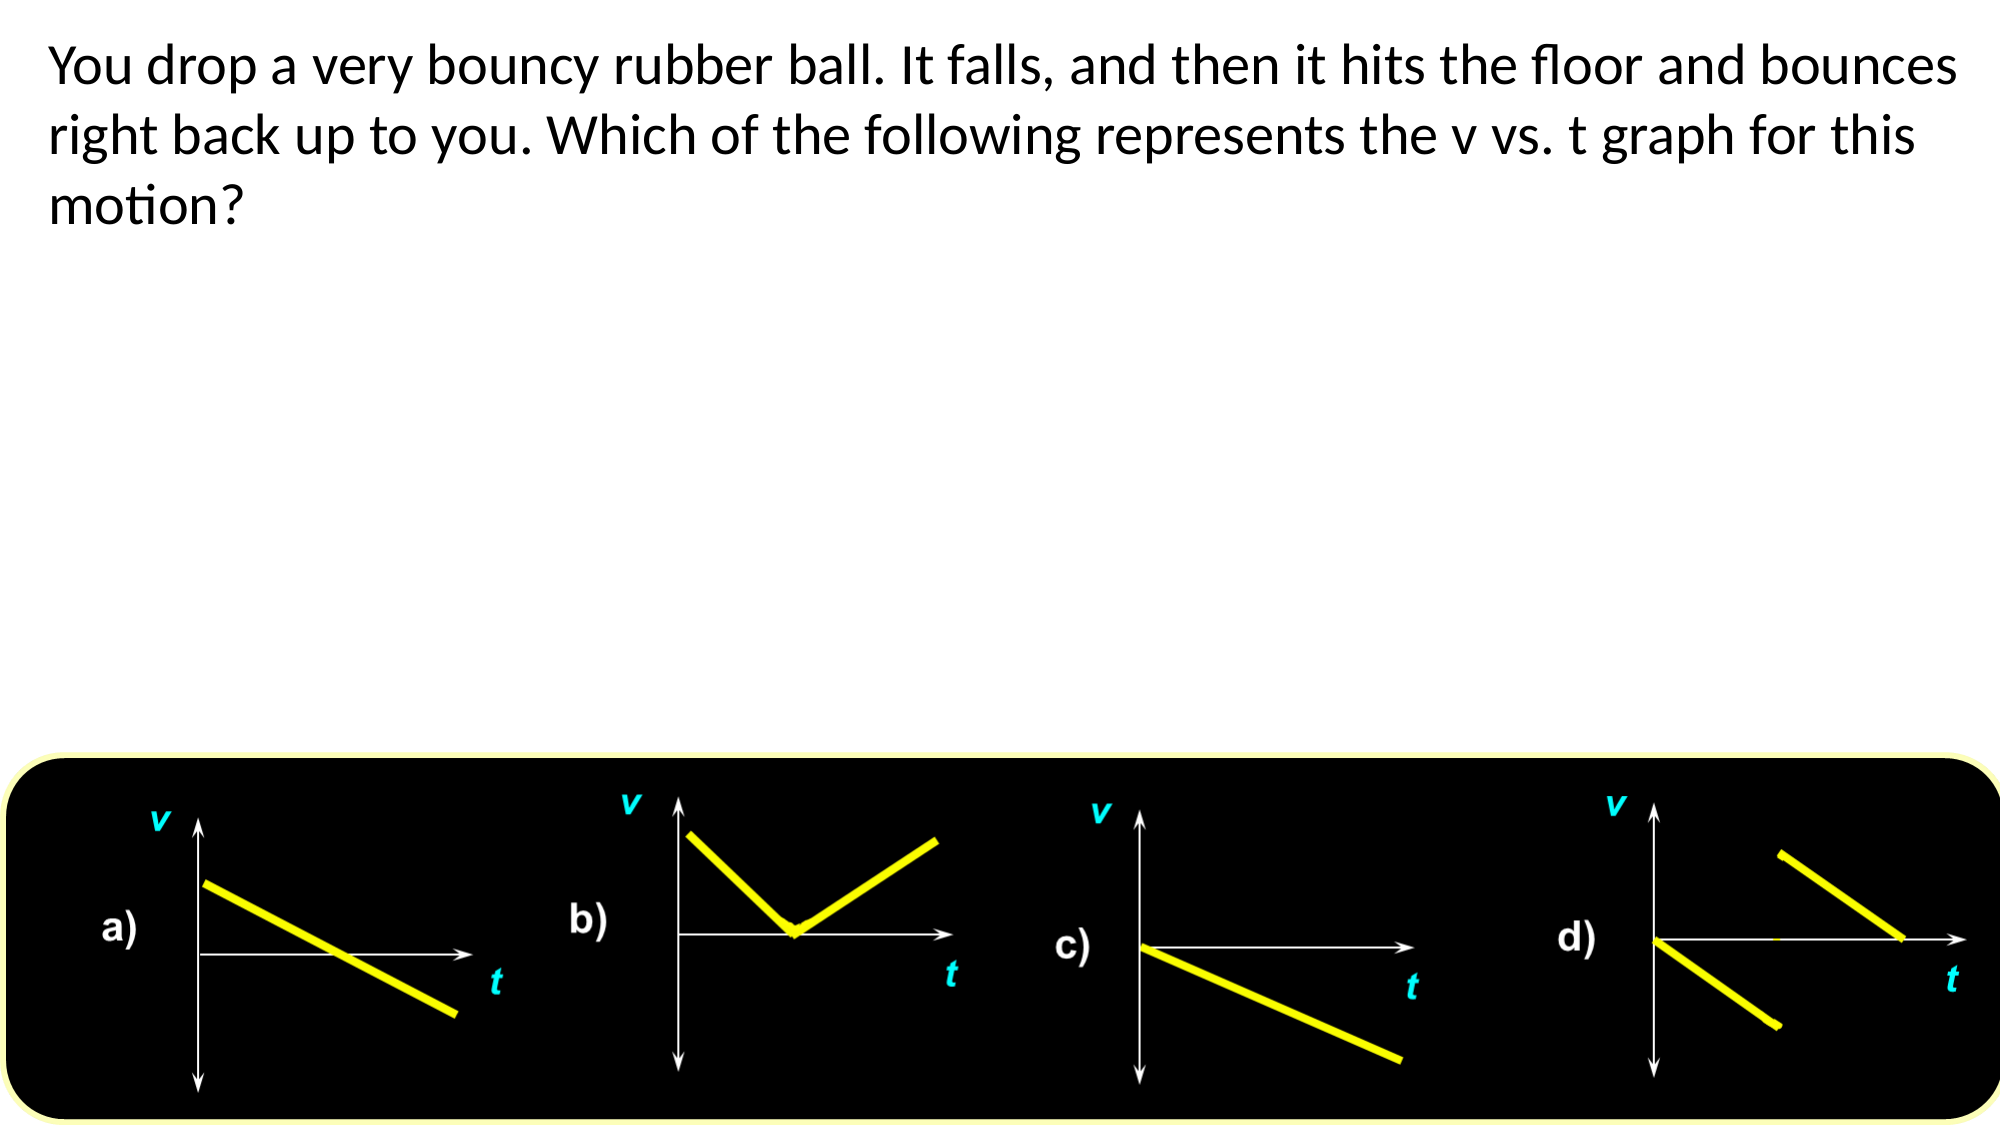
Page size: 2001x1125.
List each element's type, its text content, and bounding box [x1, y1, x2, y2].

picture [0, 752, 2000, 1125]
text_box You drop a very bouncy rubber ball. It falls, and then it hits the floor and bounces right back up to you. Which of the following represents the v vs. t graph for this motion? [33, 18, 1985, 244]
